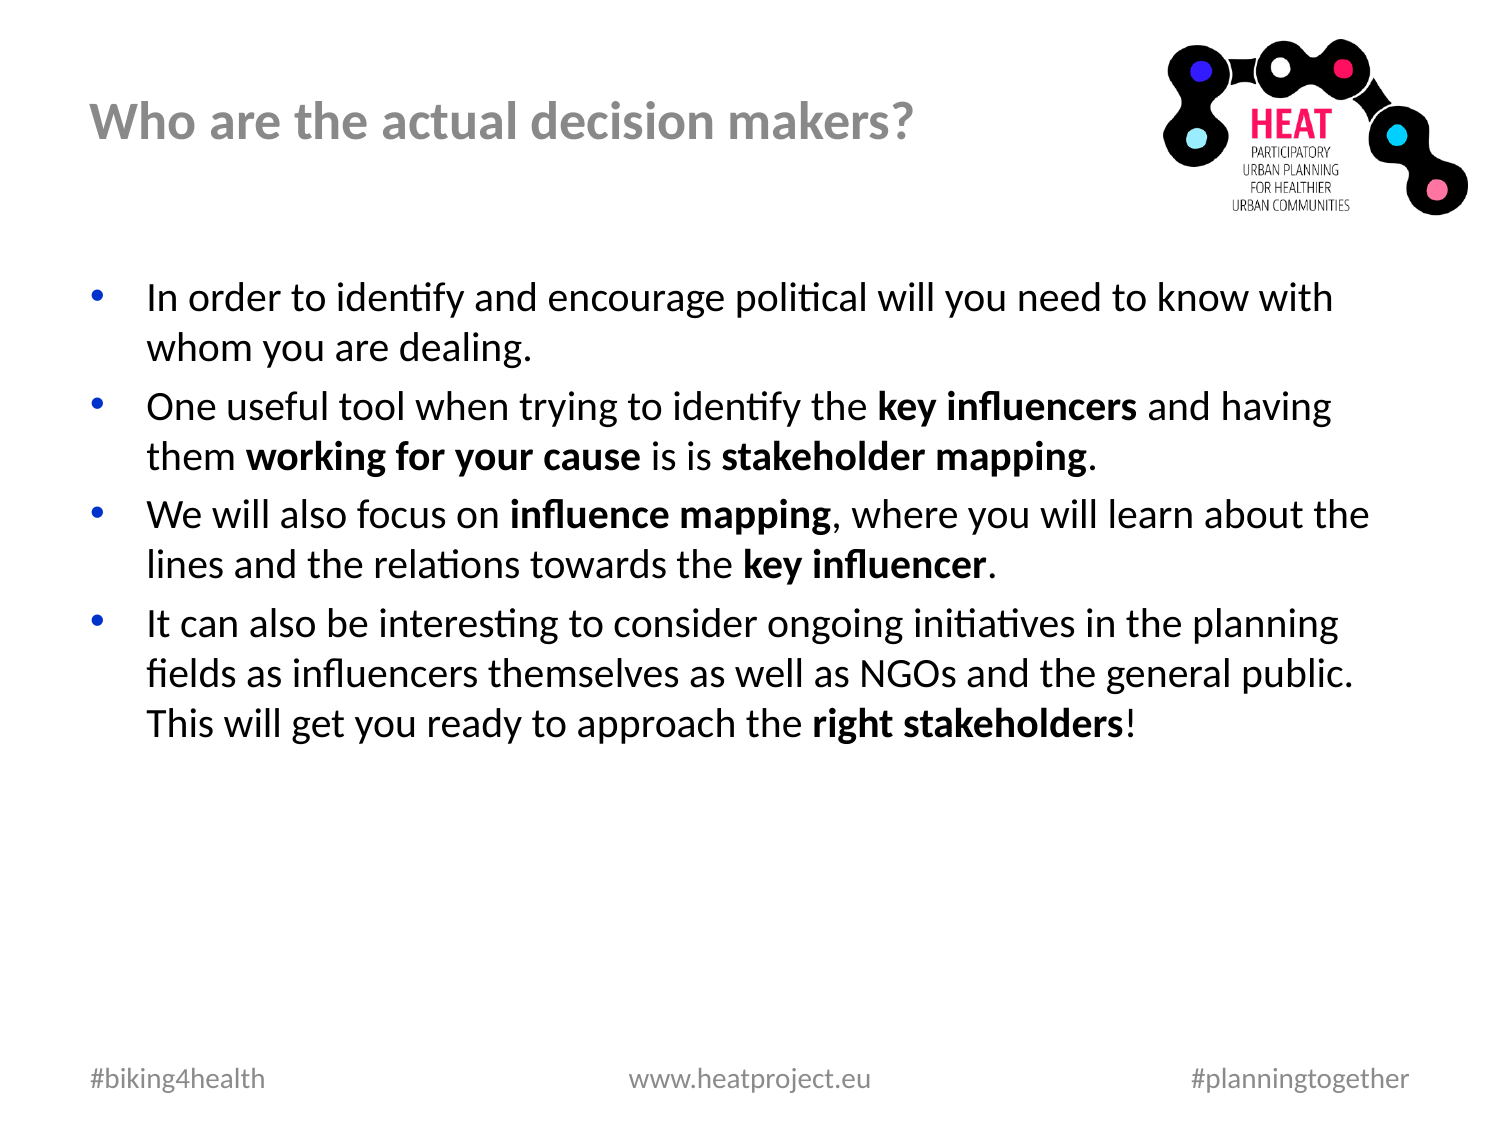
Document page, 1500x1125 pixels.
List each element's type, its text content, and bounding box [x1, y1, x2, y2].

text_box #biking4health [75, 1046, 425, 1107]
text_box www.heatproject.eu [512, 1046, 988, 1107]
list In order to identify and encourage political will you need to know with whom you are dealing. One useful tool when trying to identify the key influencers and having them working for your cause is is stakeholder mapping. We will also focus on influence mapping, where you will learn about the lines and the relations towards the key influencer. It can also be interesting to consider ongoing initiatives in the planning fields as influencers themselves as well as NGOs and the general public. This will get you ready to approach the right stakeholders! [75, 262, 1425, 1005]
text_box Who are the actual decision makers? [75, 78, 1075, 158]
picture [1163, 39, 1468, 220]
text_box #planningtogether [1074, 1046, 1425, 1107]
